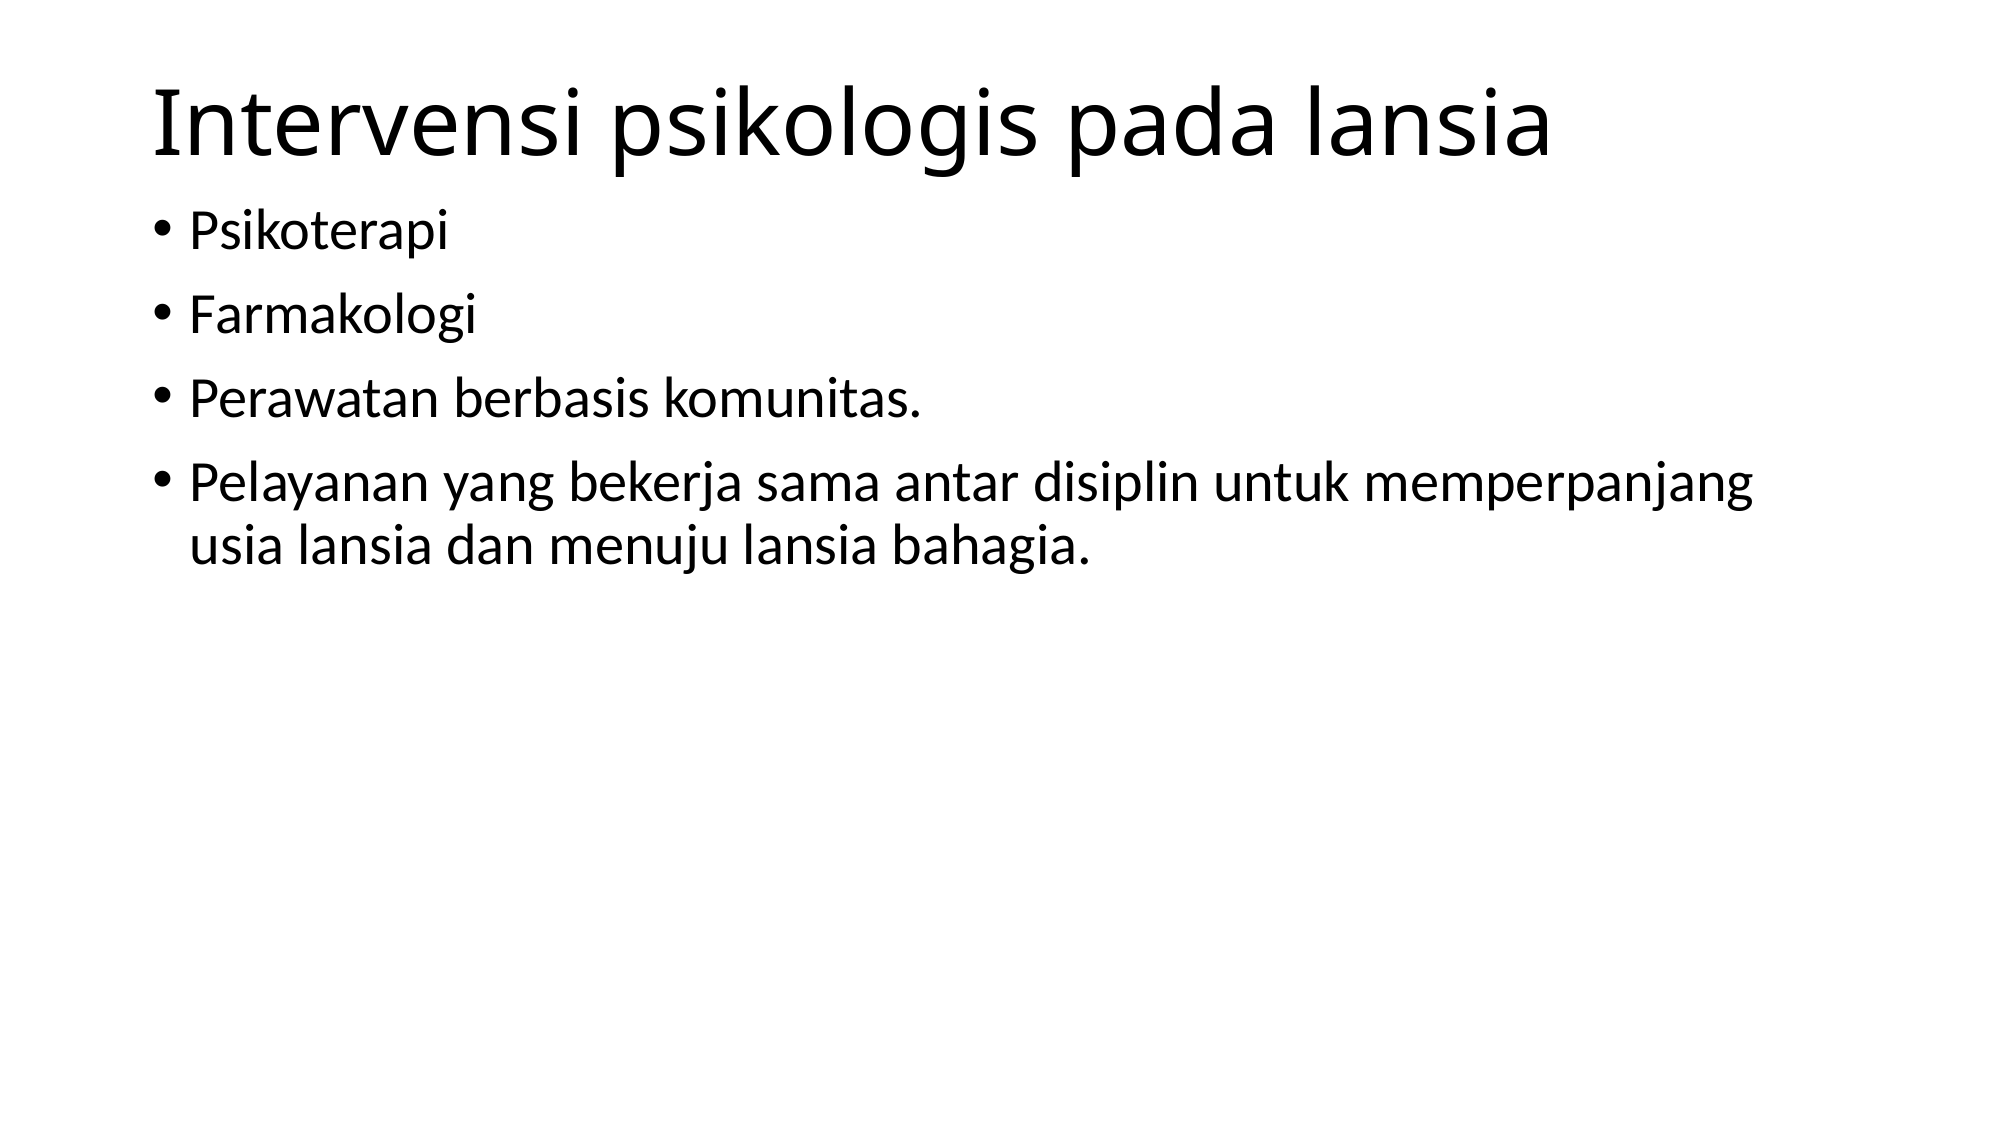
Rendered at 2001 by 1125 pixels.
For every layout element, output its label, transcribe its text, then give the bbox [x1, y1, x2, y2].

title Intervensi psikologis pada lansia [137, 59, 1863, 191]
list Psikoterapi Farmakologi Perawatan berbasis komunitas. Pelayanan yang bekerja sama antar disiplin untuk memperpanjang usia lansia dan menuju lansia bahagia. [137, 191, 1863, 1014]
